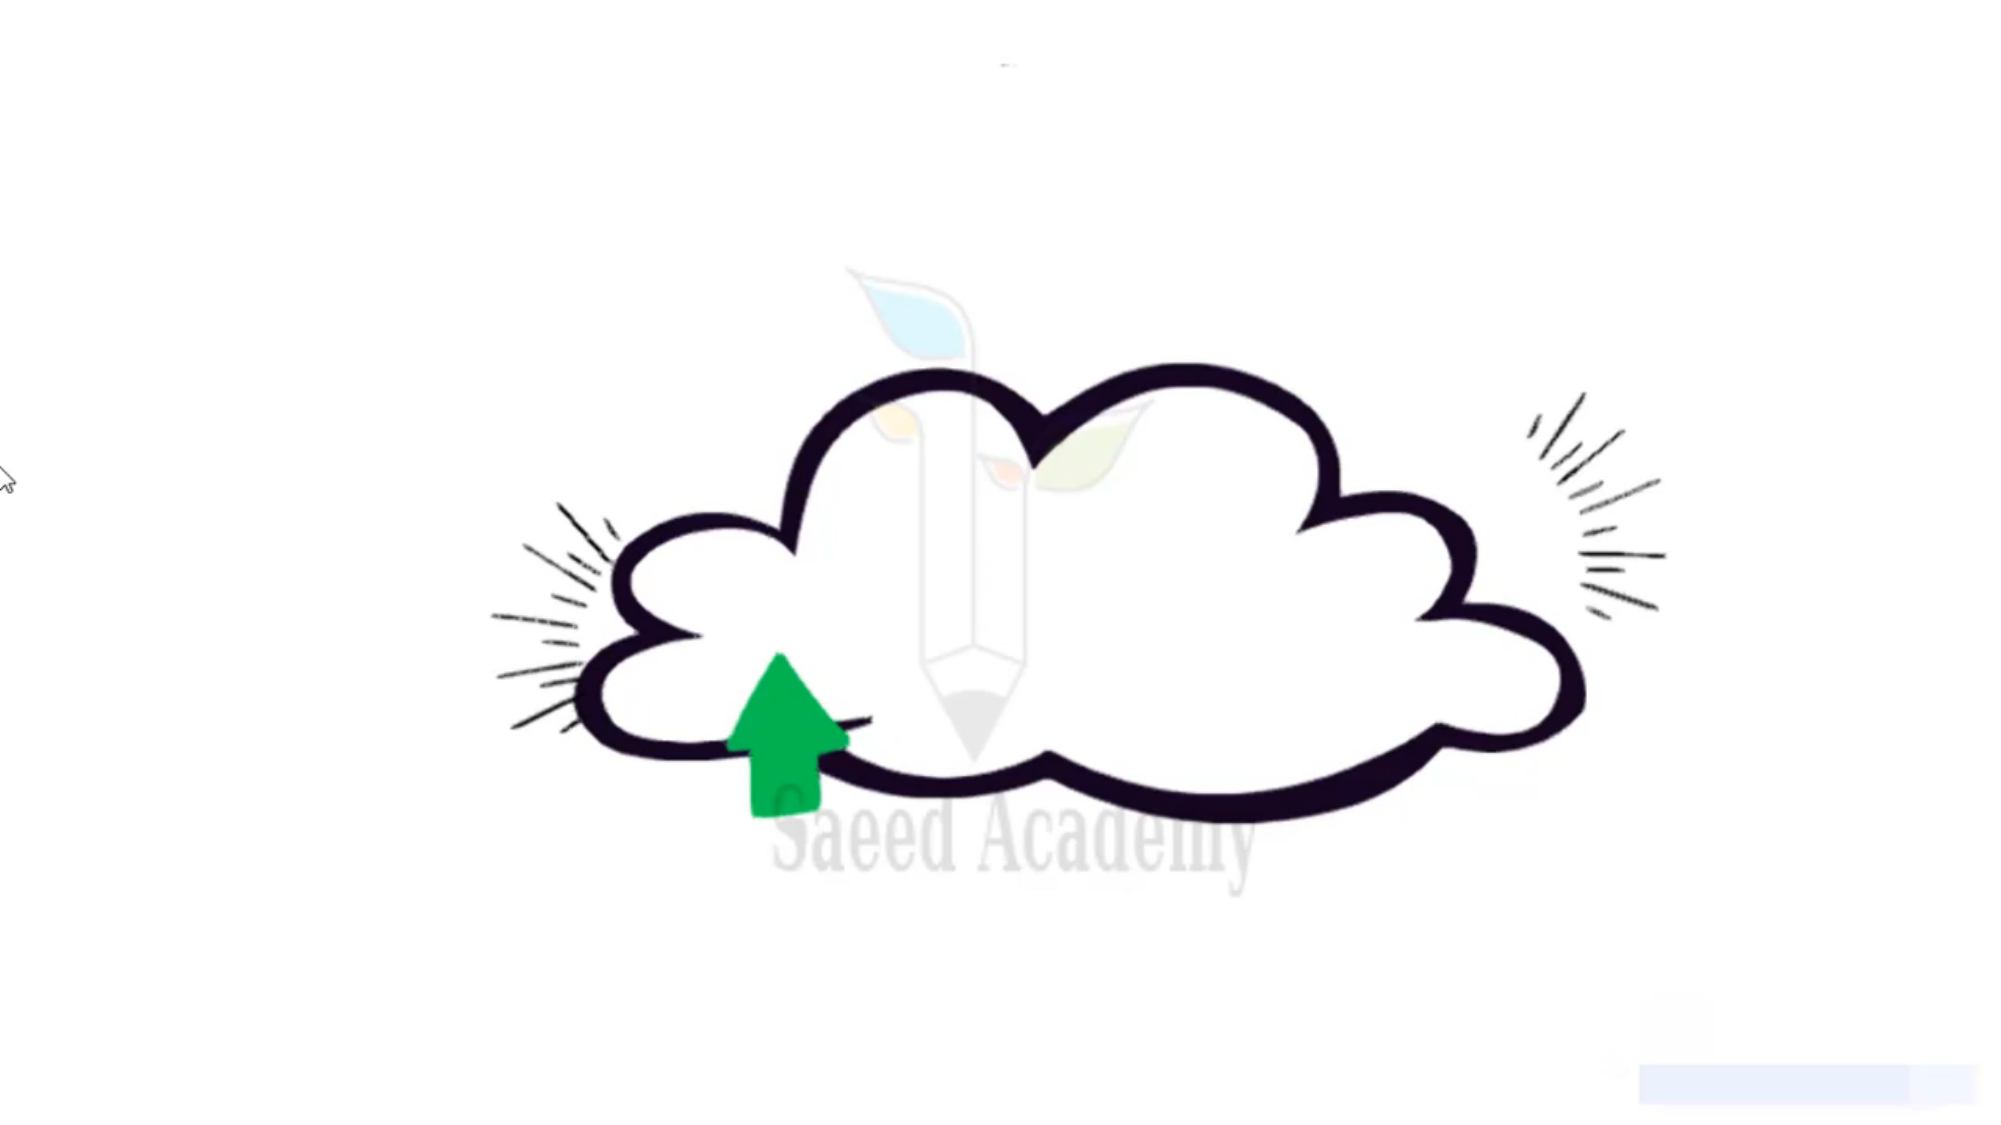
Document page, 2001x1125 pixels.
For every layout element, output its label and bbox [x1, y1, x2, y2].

text_box [0, 0, 2000, 1125]
